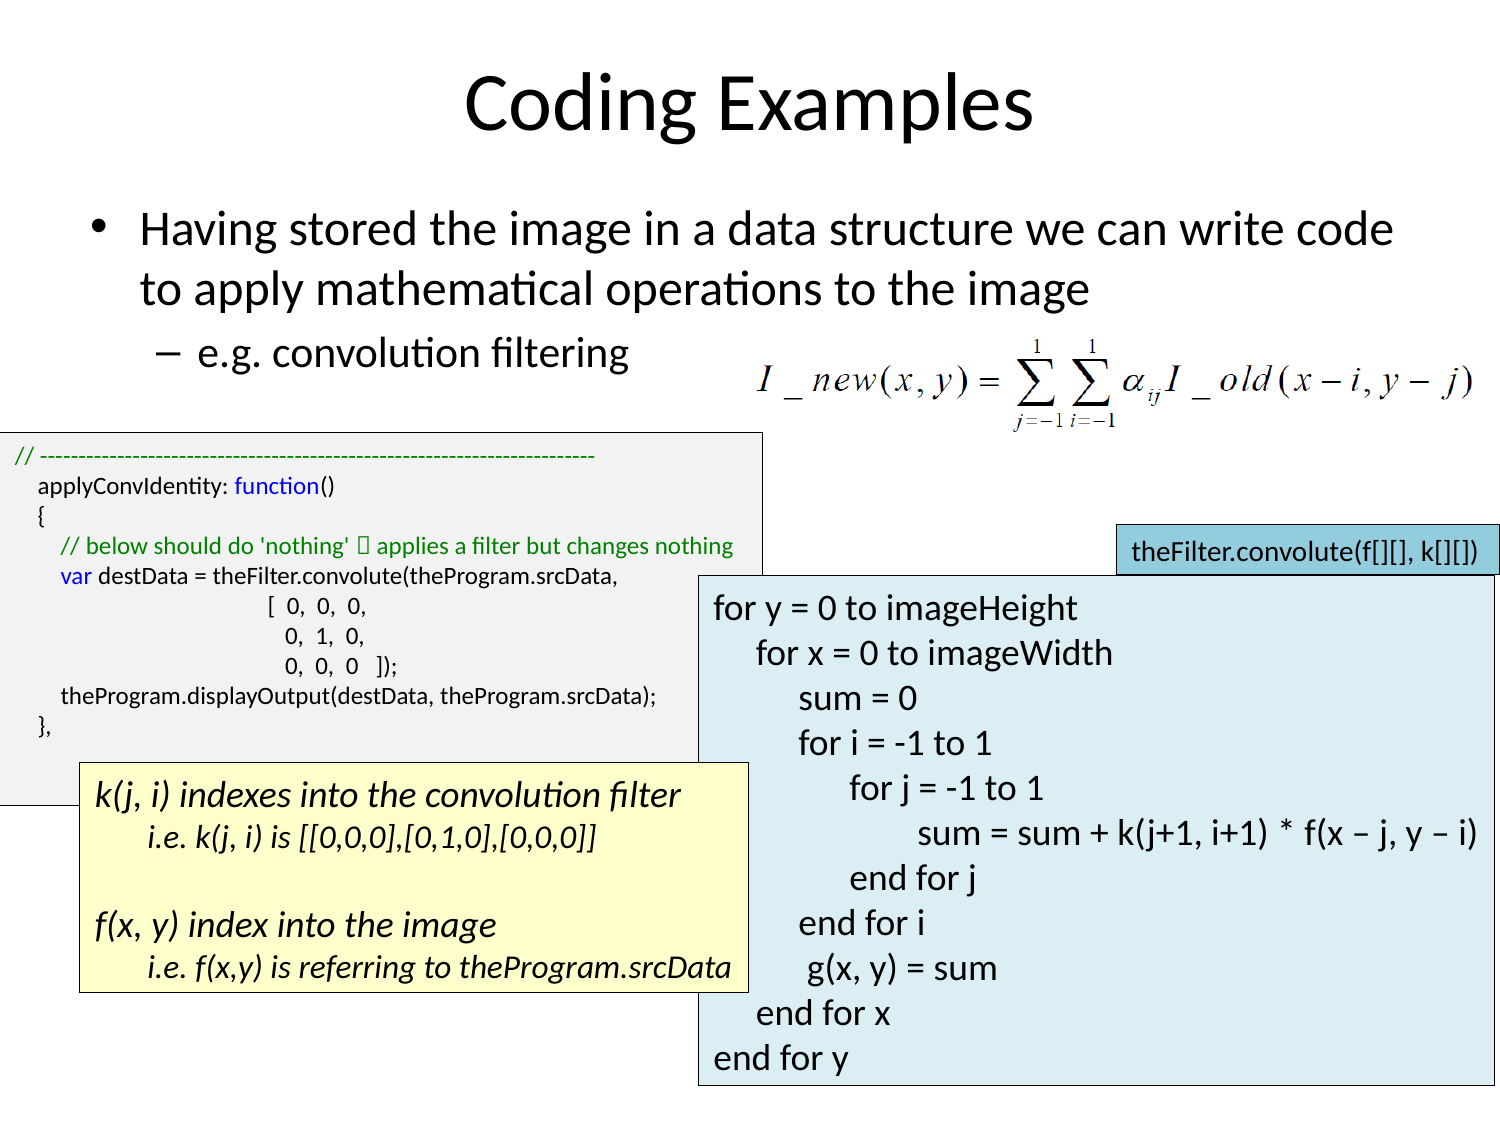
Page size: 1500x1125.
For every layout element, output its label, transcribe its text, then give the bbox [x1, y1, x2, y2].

title Coding Examples [75, 45, 1425, 150]
text_box // ------------------------------------------------------------------------ applyConvIdentity: function() { // below should do 'nothing'  applies a filter but changes nothing var destData = theFilter.convolute(theProgram.srcData, [ 0, 0, 0, 0, 1, 0, 0, 0, 0 ]); theProgram.displayOutput(destData, theProgram.srcData); }, [0, 432, 763, 806]
text_box k(j, i) indexes into the convolution filter i.e. k(j, i) is [[0,0,0],[0,1,0],[0,0,0]] f(x, y) index into the image i.e. f(x,y) is referring to theProgram.srcData [79, 762, 749, 993]
list Having stored the image in a data structure we can write code to apply mathematical operations to the image e.g. convolution filtering [75, 187, 1425, 425]
picture [751, 336, 1481, 433]
text_box theFilter.convolute(f[][], k[][]) [1116, 524, 1500, 575]
text_box for y = 0 to imageHeight for x = 0 to imageWidth sum = 0 for i = -1 to 1 for j = -1 to 1 sum = sum + k(j+1, i+1) * f(x – j, y – i) end for j end for i g(x, y) = sum end for x end for y [698, 575, 1495, 1086]
